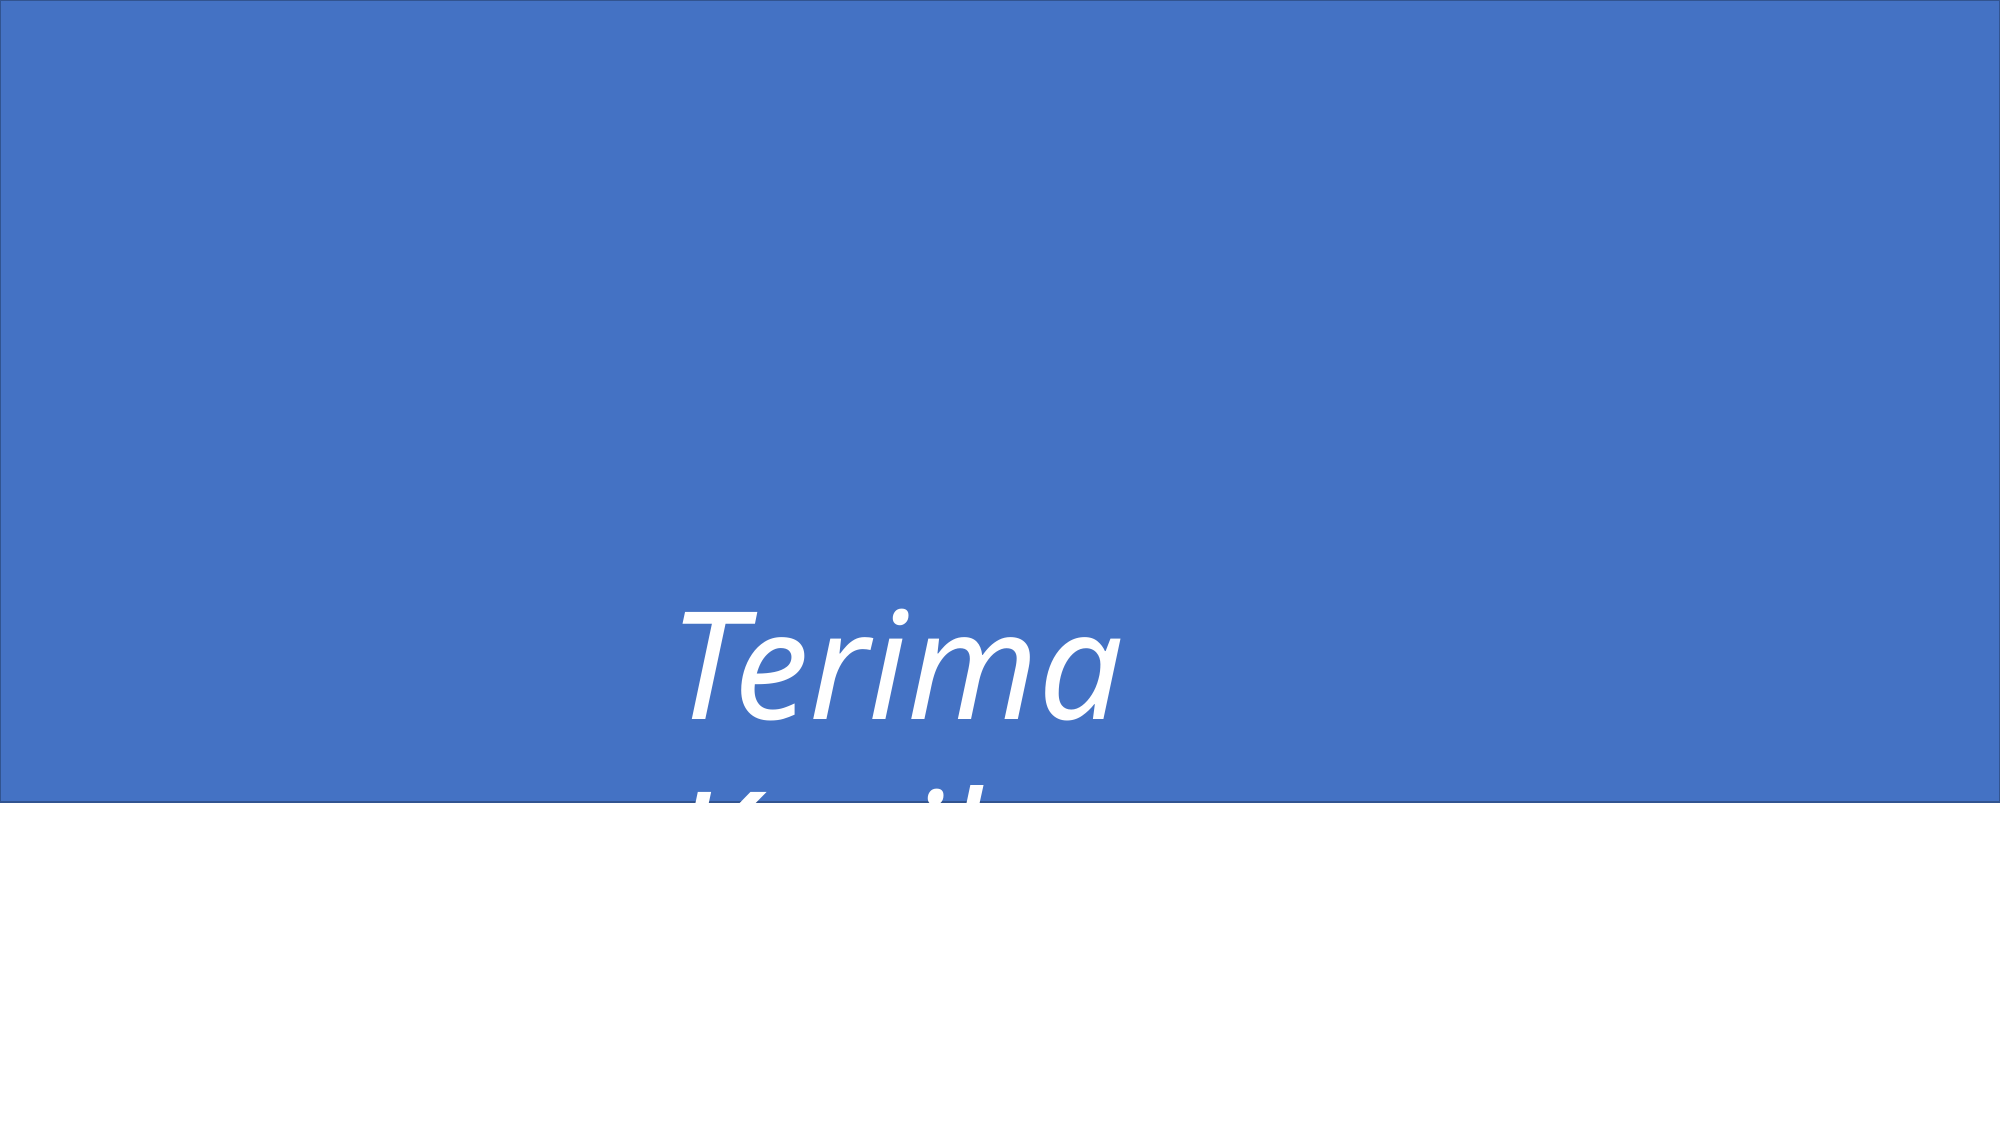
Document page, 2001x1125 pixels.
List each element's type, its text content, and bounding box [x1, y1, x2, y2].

text_box [0, 0, 2000, 803]
text_box Terima Kasih [654, 562, 1345, 938]
